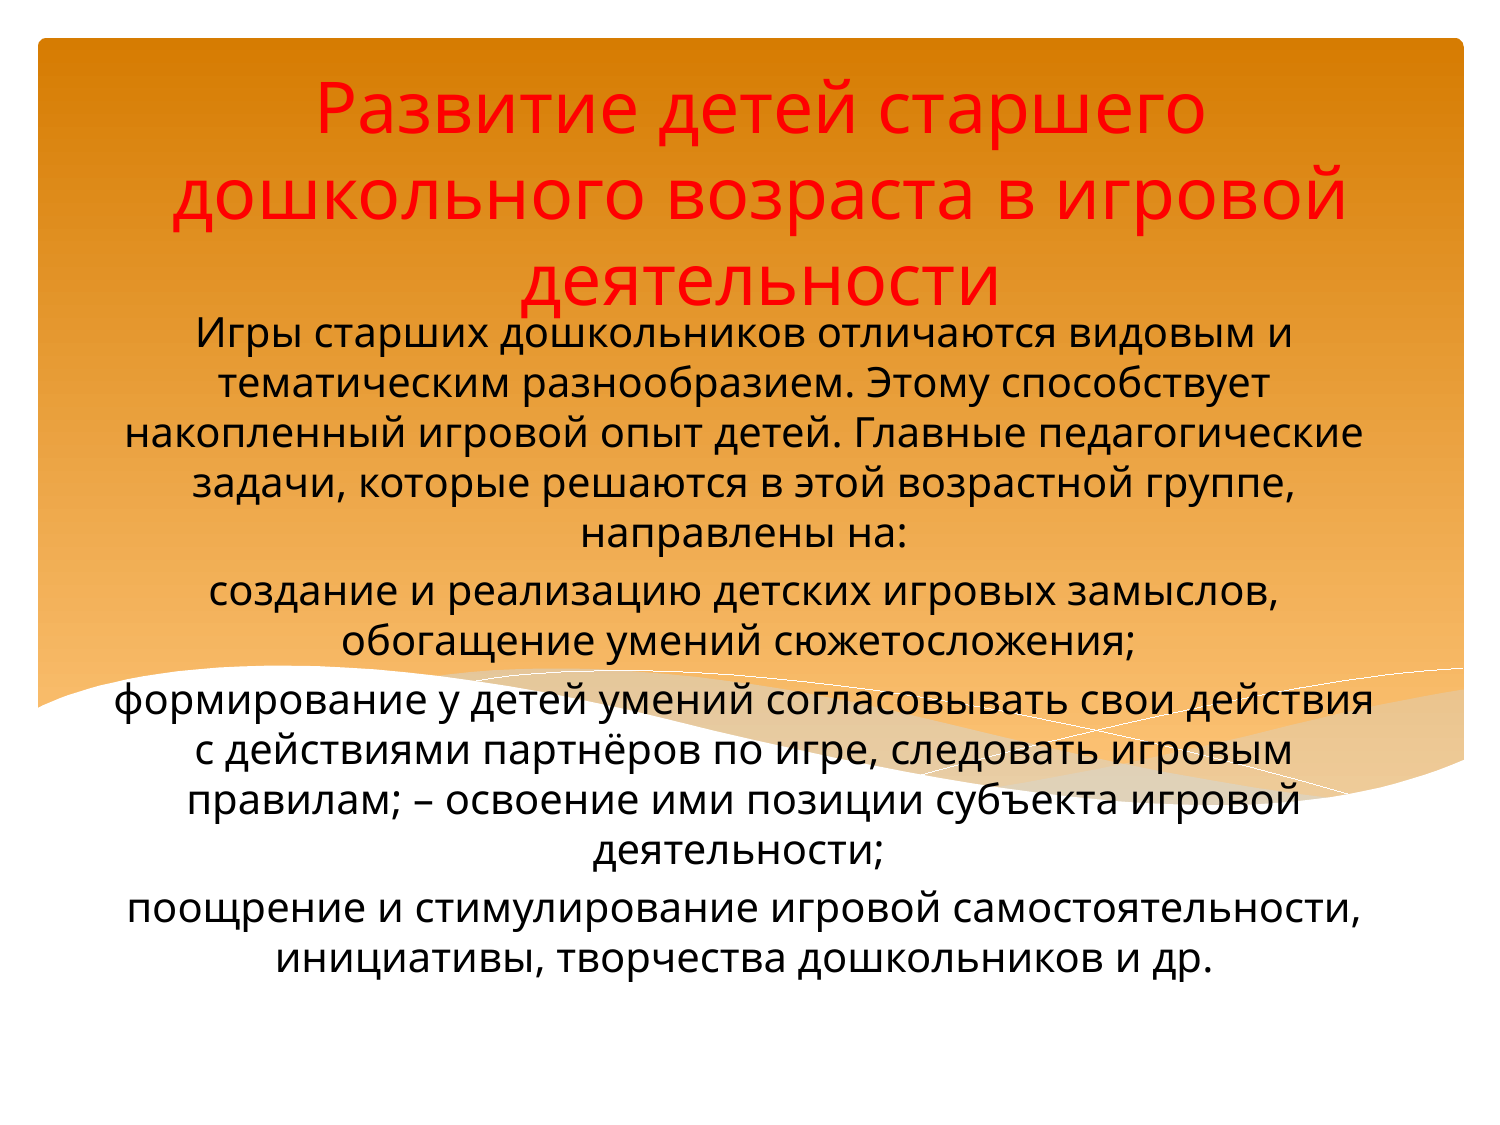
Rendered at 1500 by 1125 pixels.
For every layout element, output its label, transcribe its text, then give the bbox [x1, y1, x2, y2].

list Игры старших дошкольников отличаются видовым и тематическим разнообразием. Этому способствует накопленный игровой опыт детей. Главные педагогические задачи, которые решаются в этой возрастной группе, направлены на: создание и реализацию детских игровых замыслов, обогащение умений сюжетосложения; формирование у детей умений согласовывать свои действия с действиями партнёров по игре, следовать игровым правилам; – освоение ими позиции субъекта игровой деятельности; поощрение и стимулирование игровой самостоятельности, инициативы, творчества дошкольников и др. [88, 397, 1400, 1047]
title Развитие детей старшего дошкольного возраста в игровой деятельности [123, 54, 1399, 329]
